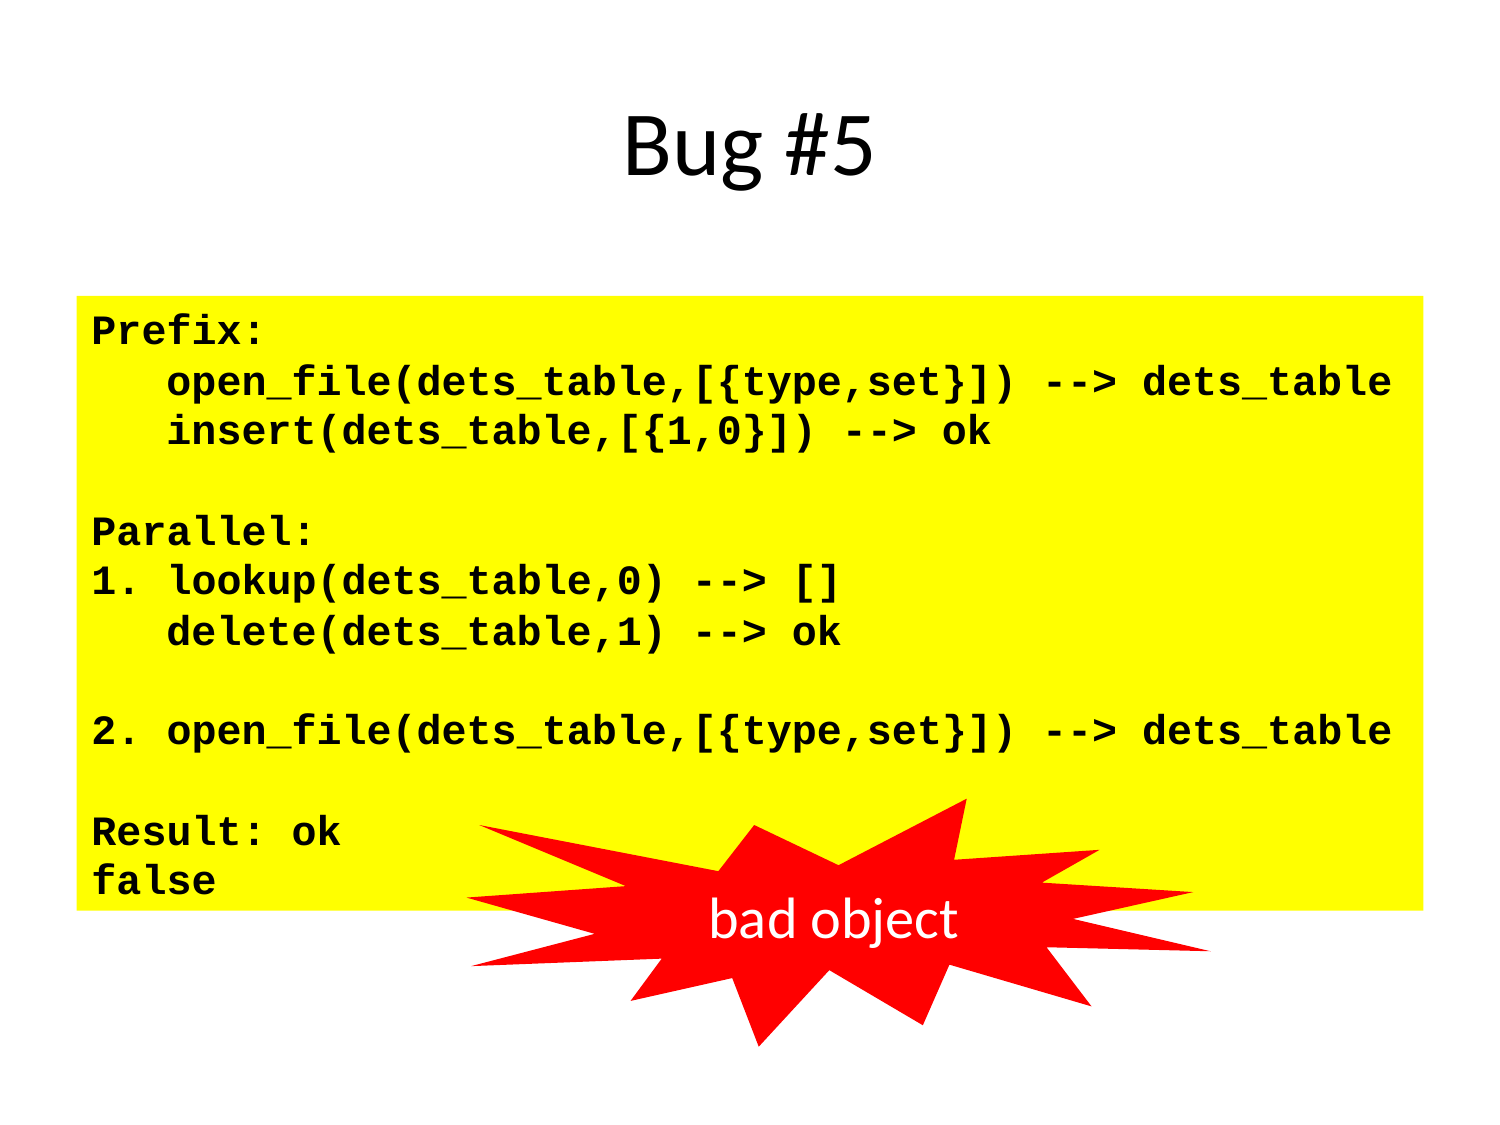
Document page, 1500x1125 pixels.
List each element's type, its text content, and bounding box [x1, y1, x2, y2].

text_box bad object [464, 796, 1213, 1049]
title Bug #5 [75, 45, 1425, 233]
text_box Prefix: open_file(dets_table,[{type,set}]) --> dets_table insert(dets_table,[{1,0}]) --> ok Parallel: 1. lookup(dets_table,0) --> [] delete(dets_table,1) --> ok 2. open_file(dets_table,[{type,set}]) --> dets_table Result: ok false [76, 295, 1424, 911]
